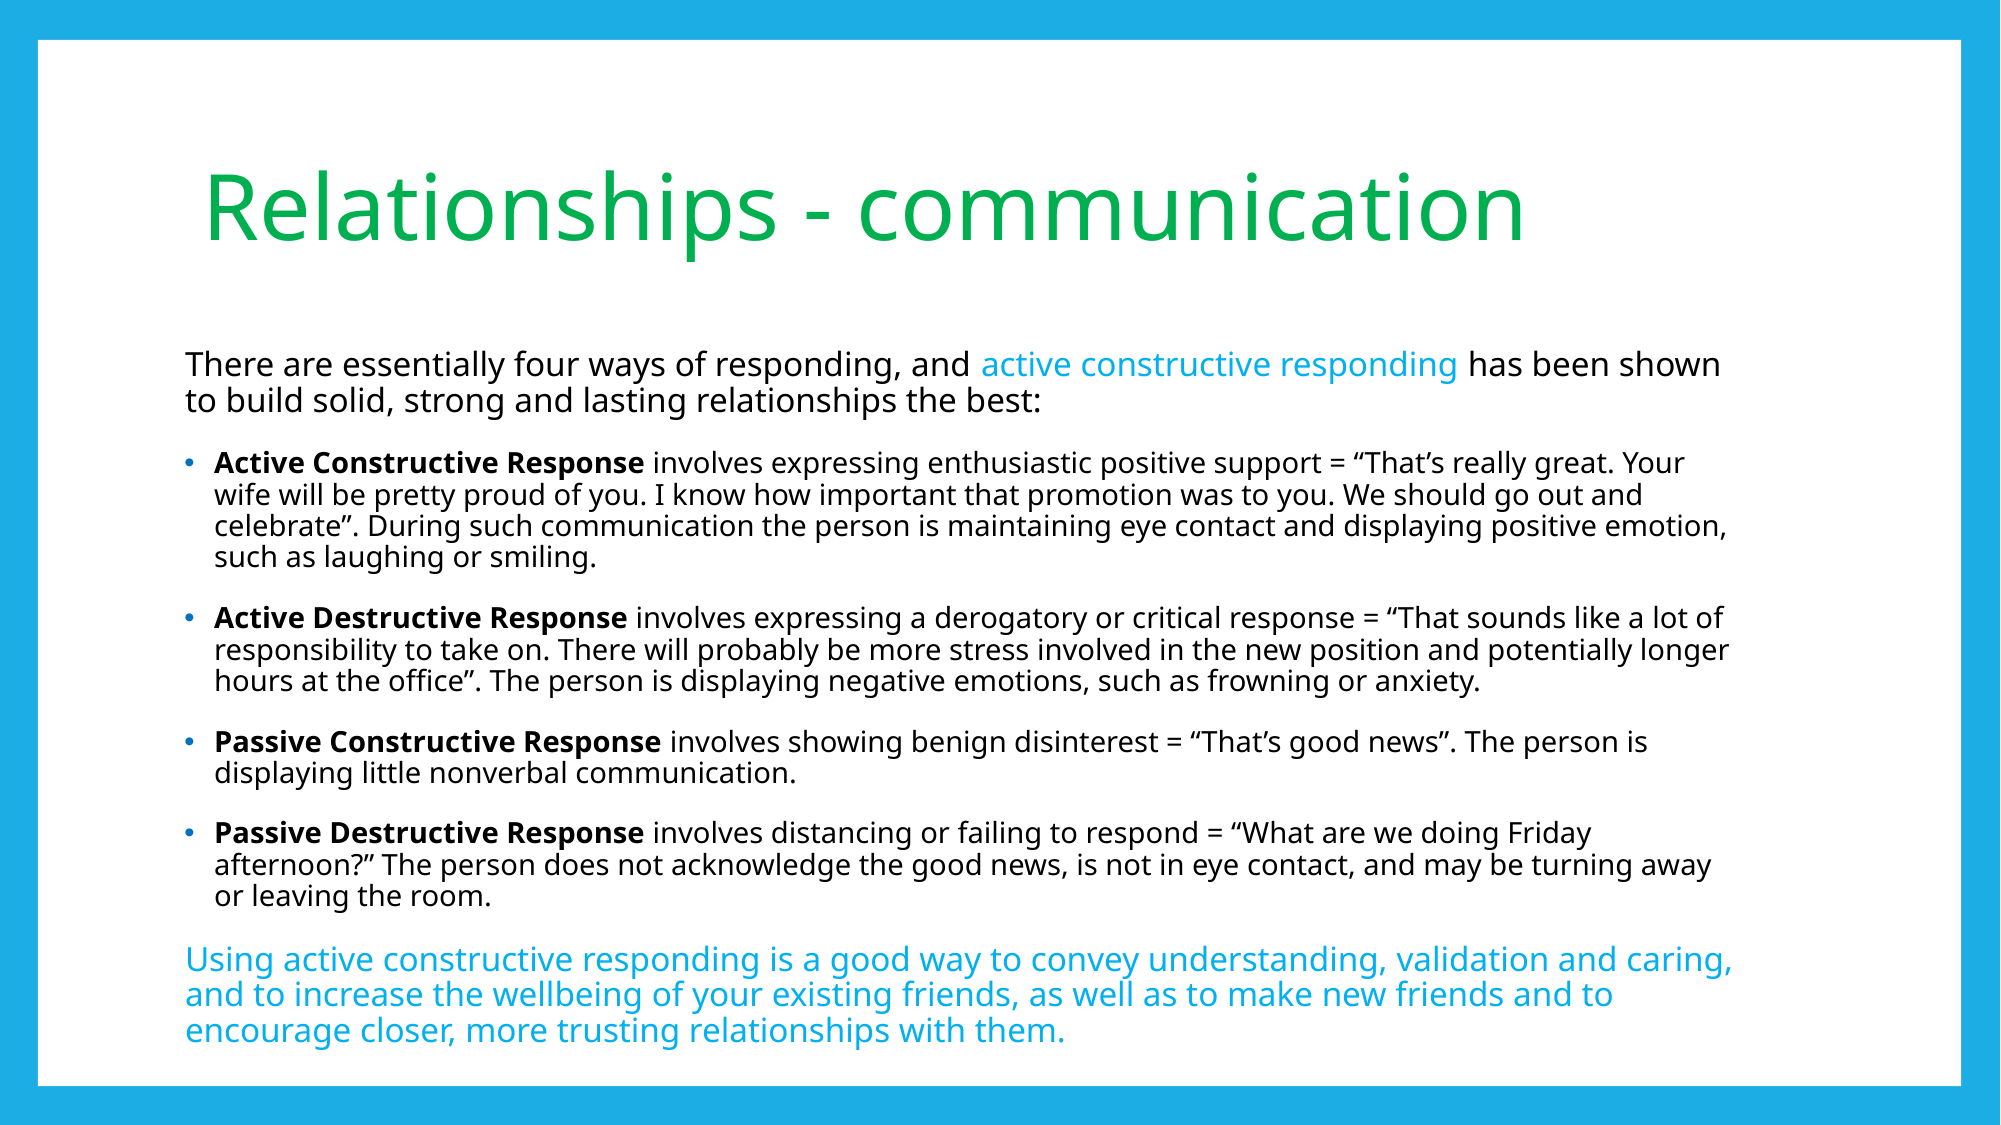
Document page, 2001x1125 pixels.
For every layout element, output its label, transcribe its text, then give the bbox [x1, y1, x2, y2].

text_box There are essentially four ways of responding, and active constructive responding has been shown to build solid, strong and lasting relationships the best: Active Constructive Response involves expressing enthusiastic positive support = “That’s really great. Your wife will be pretty proud of you. I know how important that promotion was to you. We should go out and celebrate”. During such communication the person is maintaining eye contact and displaying positive emotion, such as laughing or smiling. Active Destructive Response involves expressing a derogatory or critical response = “That sounds like a lot of responsibility to take on. There will probably be more stress involved in the new position and potentially longer hours at the office”. The person is displaying negative emotions, such as frowning or anxiety. Passive Constructive Response involves showing benign disinterest = “That’s good news”. The person is displaying little nonverbal communication. Passive Destructive Response involves distancing or failing to respond = “What are we doing Friday afternoon?” The person does not acknowledge the good news, is not in eye contact, and may be turning away or leaving the room. Using active constructive responding is a good way to convey understanding, validation and caring, and to increase the wellbeing of your existing friends, as well as to make new friends and to encourage closer, more trusting relationships with them. [162, 340, 1757, 1001]
title Relationships - communication [187, 99, 1808, 323]
